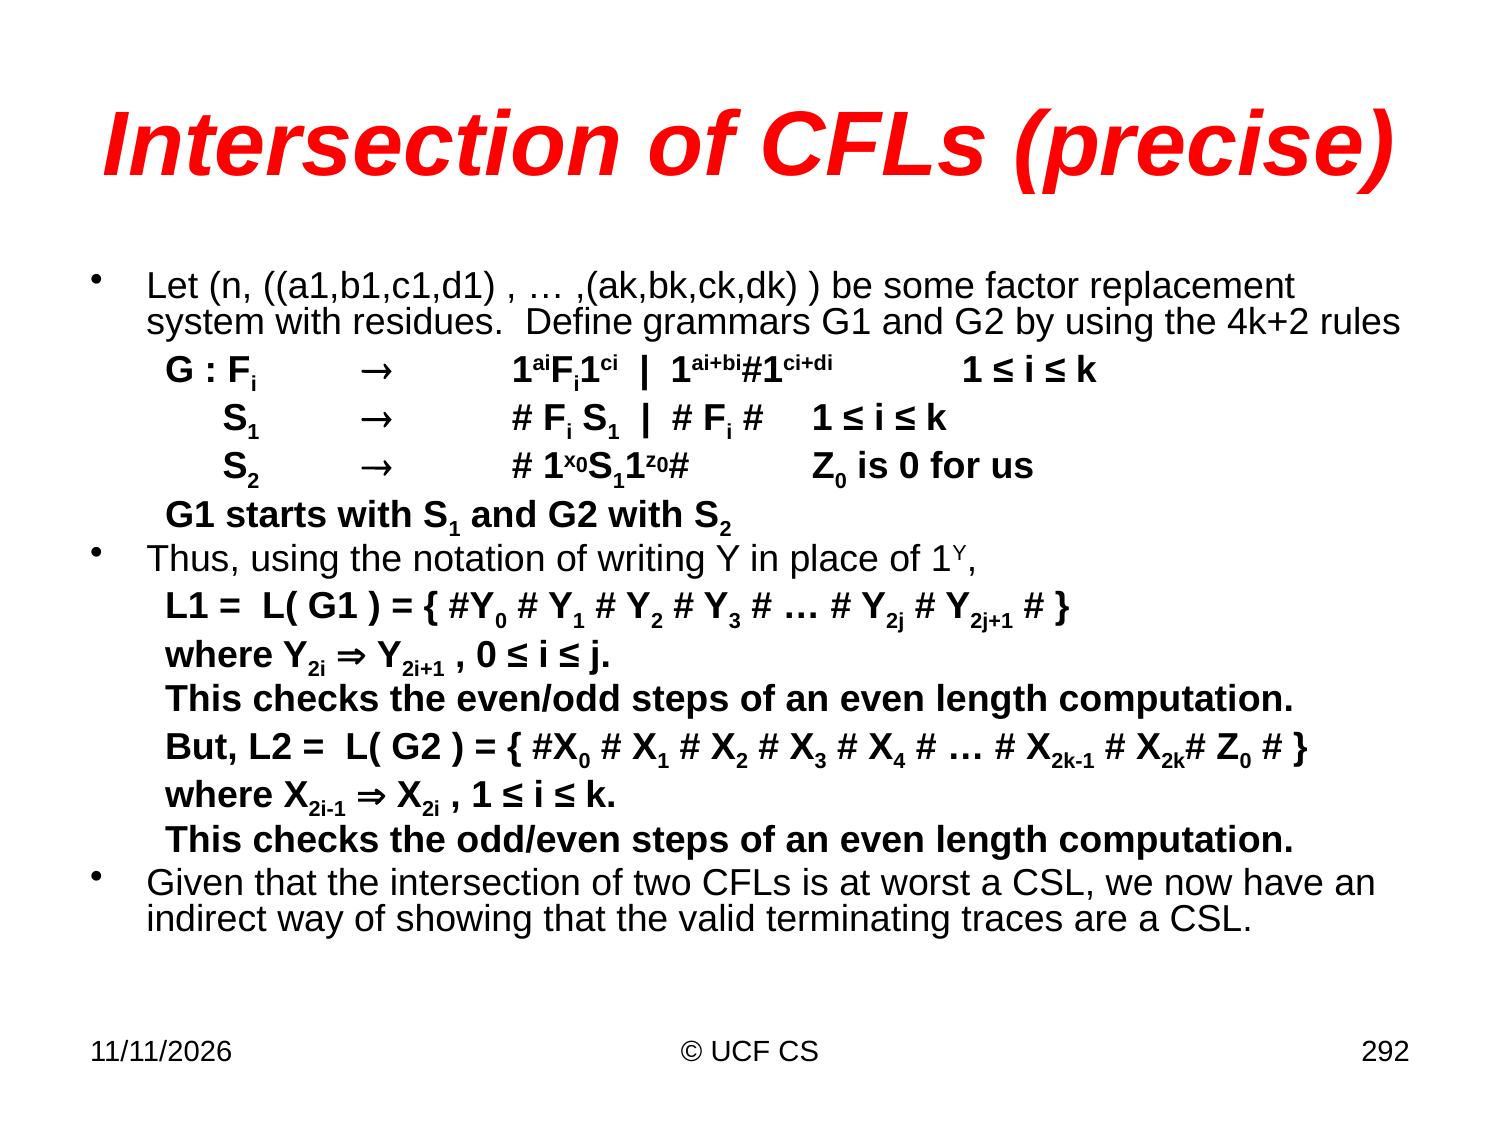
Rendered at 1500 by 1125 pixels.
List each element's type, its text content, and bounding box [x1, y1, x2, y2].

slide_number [74, 1024, 426, 1103]
title Intersection of CFLs (precise) [75, 45, 1425, 233]
slide_number 292 [1074, 1024, 1426, 1103]
footer © UCF CS [512, 1024, 988, 1103]
list Let (n, ((a1,b1,c1,d1) , … ,(ak,bk,ck,dk) ) be some factor replacement system with residues. Define grammars G1 and G2 by using the 4k+2 rules G : Fi  1aiFi1ci | 1ai+bi#1ci+di 1 ≤ i ≤ k S1  # Fi S1 | # Fi # 1 ≤ i ≤ k S2  # 1x0S11z0# Z0 is 0 for us G1 starts with S1 and G2 with S2 Thus, using the notation of writing Y in place of 1Y, L1 = L( G1 ) = { #Y0 # Y1 # Y2 # Y3 # … # Y2j # Y2j+1 # } where Y2i  Y2i+1 , 0 ≤ i ≤ j. This checks the even/odd steps of an even length computation. But, L2 = L( G2 ) = { #X0 # X1 # X2 # X3 # X4 # … # X2k-1 # X2k# Z0 # } where X2i-1  X2i , 1 ≤ i ≤ k. This checks the odd/even steps of an even length computation. Given that the intersection of two CFLs is at worst a CSL, we now have an indirect way of showing that the valid terminating traces are a CSL. [75, 262, 1425, 1005]
